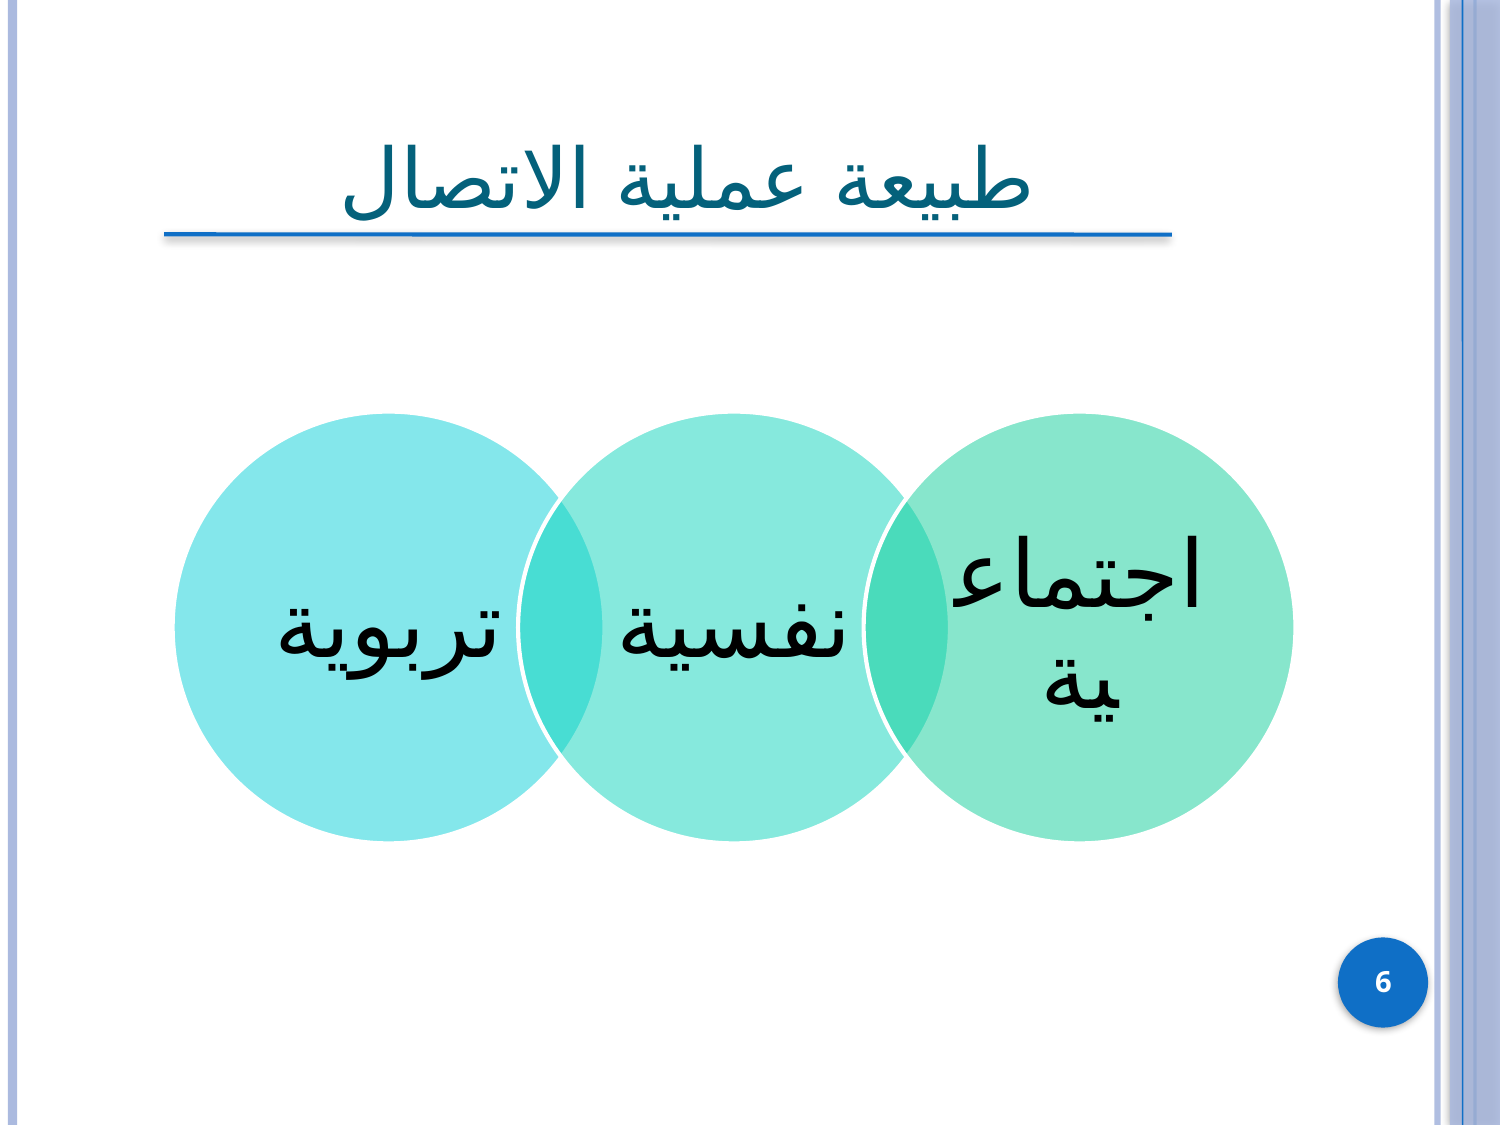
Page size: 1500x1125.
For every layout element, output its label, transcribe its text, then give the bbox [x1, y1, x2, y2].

slide_number 6 [1333, 940, 1434, 1026]
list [171, 349, 1297, 906]
title طبيعة عملية الاتصال [75, 45, 1300, 233]
